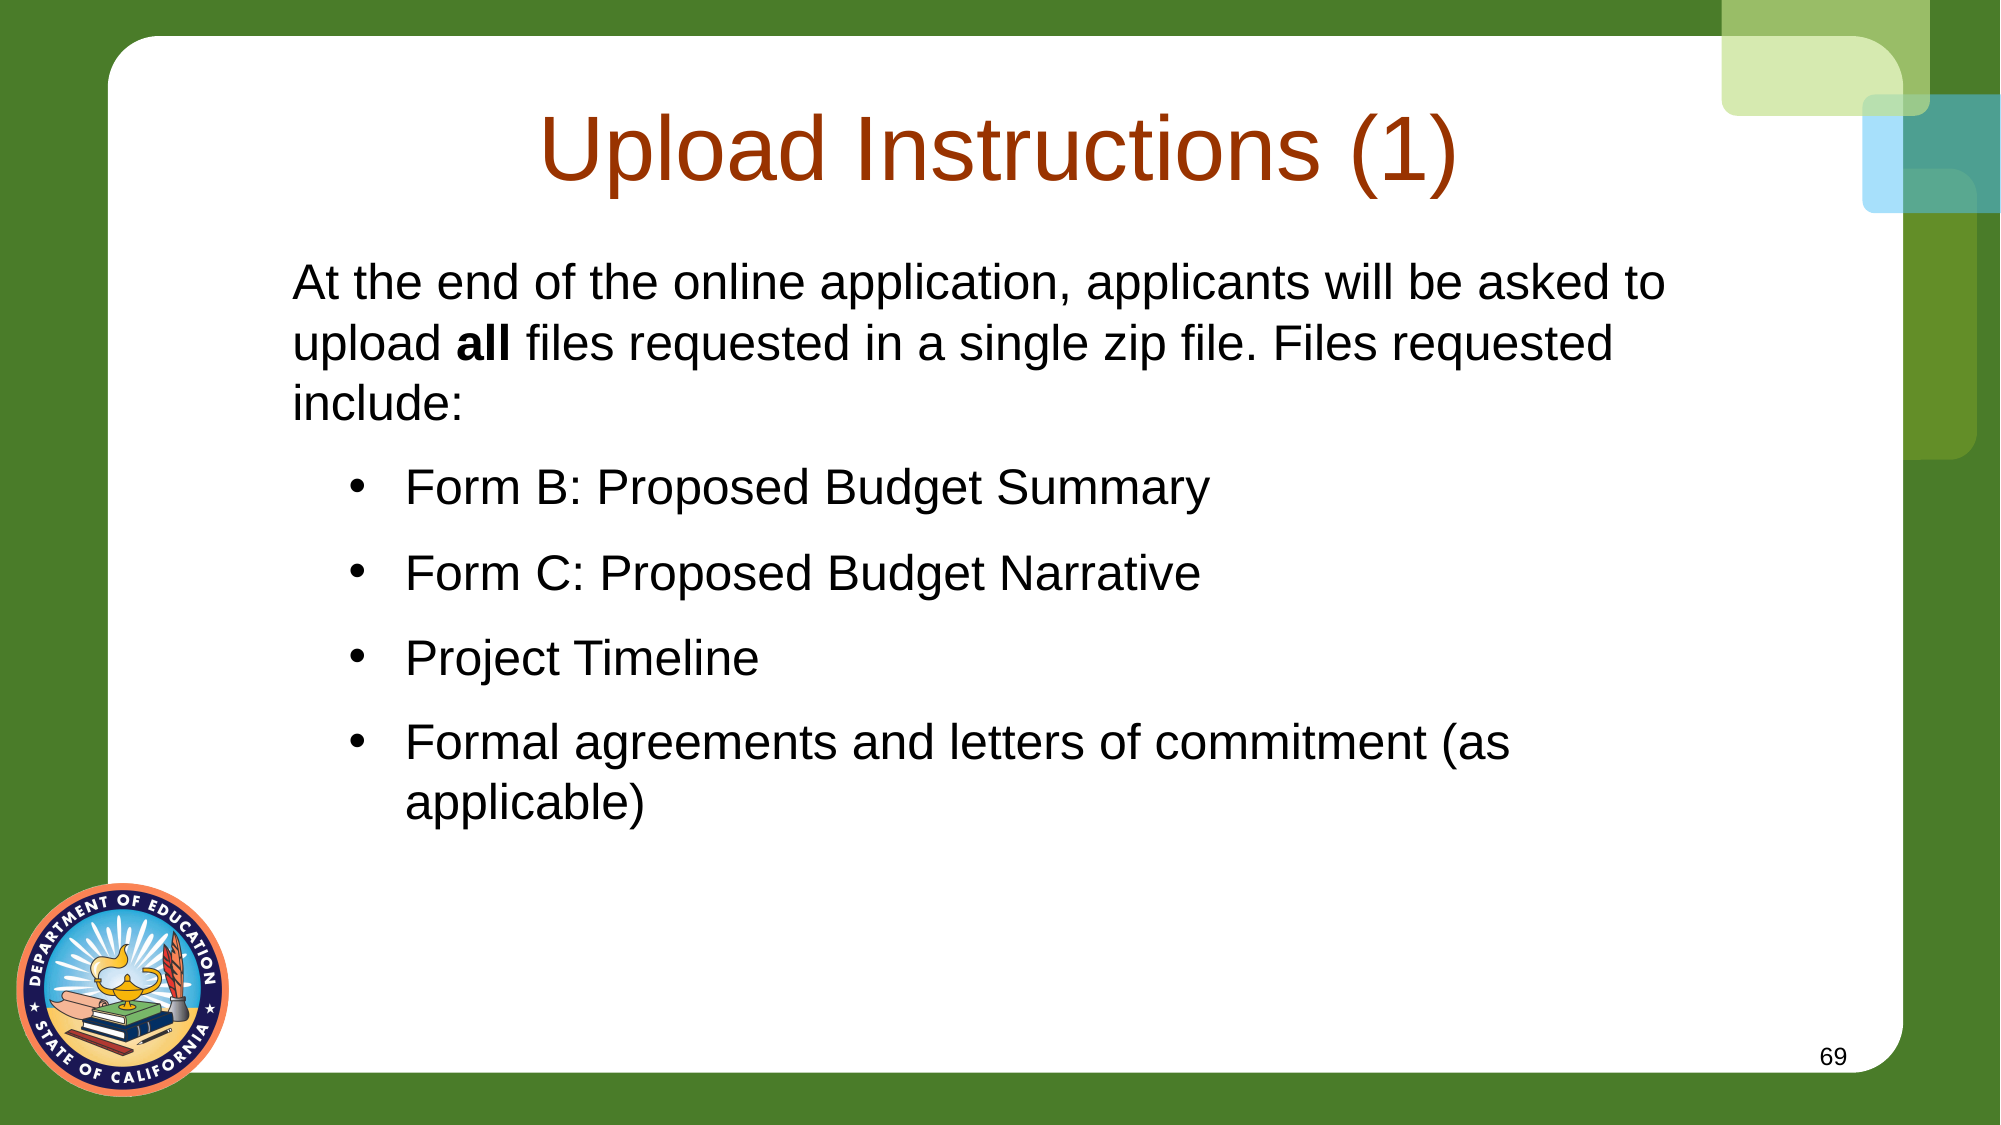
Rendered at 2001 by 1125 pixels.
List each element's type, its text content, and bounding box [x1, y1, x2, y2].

list At the end of the online application, applicants will be asked to upload all files requested in a single zip file. Files requested include: Form B: Proposed Budget Summary Form C: Proposed Budget Narrative Project Timeline Formal agreements and letters of commitment (as applicable) [277, 243, 1778, 943]
title Upload Instructions (1) [222, 59, 1778, 243]
slide_number 69 [1412, 1025, 1863, 1086]
picture [16, 883, 229, 1097]
